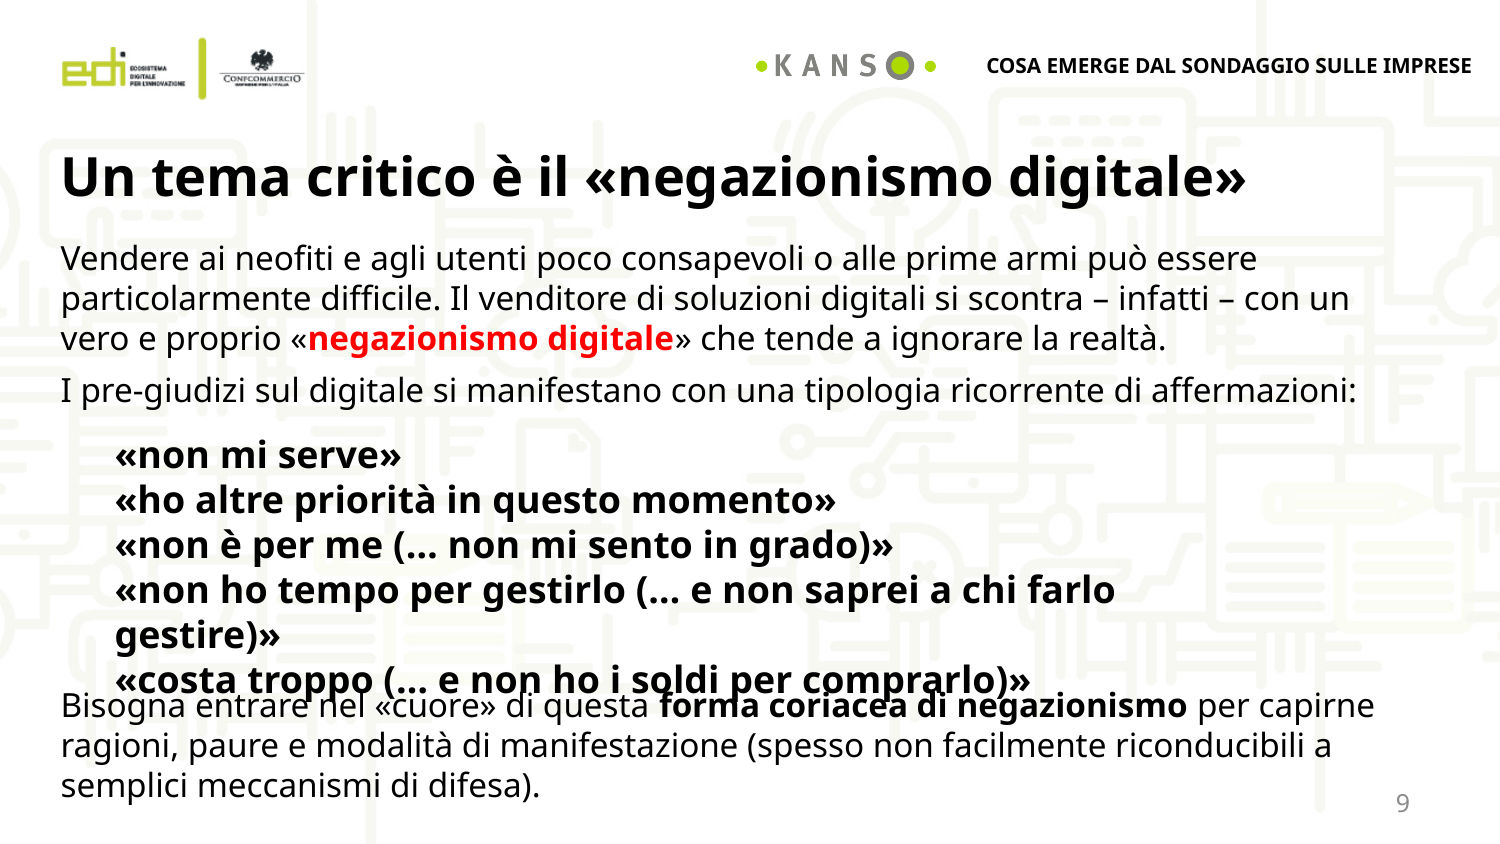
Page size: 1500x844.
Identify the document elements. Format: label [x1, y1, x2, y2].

picture [0, 0, 1500, 844]
text_box [749, 46, 1487, 87]
